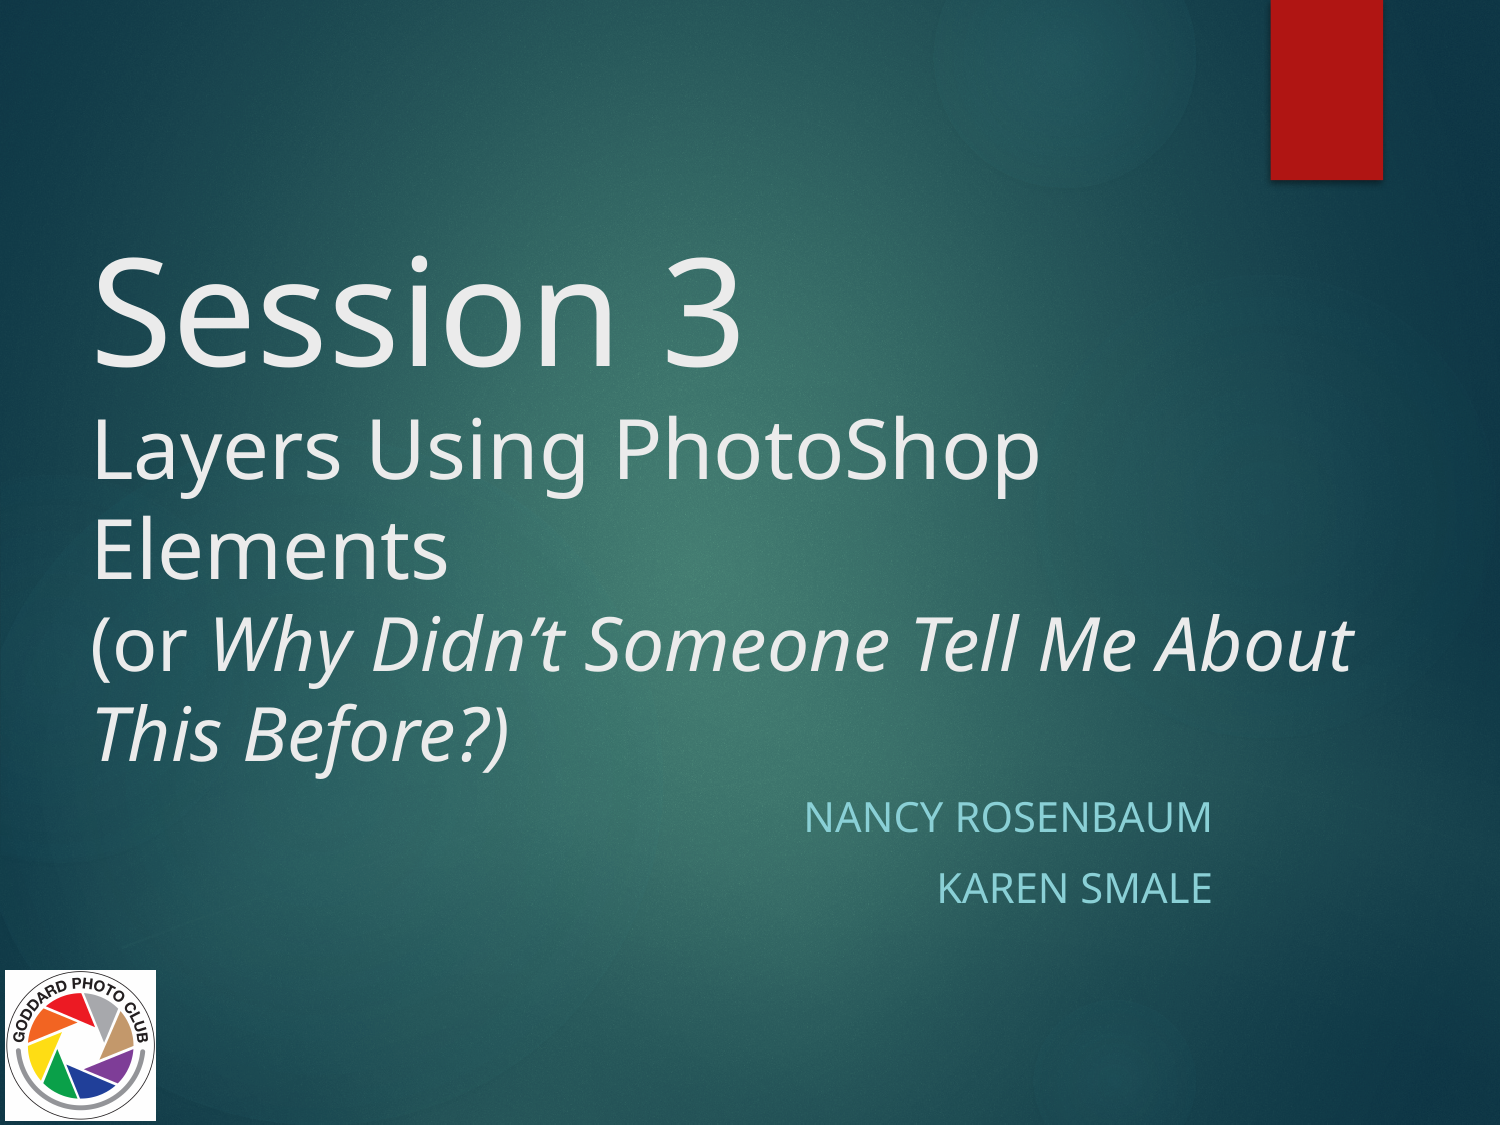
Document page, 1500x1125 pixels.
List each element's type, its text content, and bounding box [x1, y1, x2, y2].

title Session 3 Layers Using PhotoShop Elements (or Why Didn’t Someone Tell Me About This Before?) [75, 75, 1388, 784]
picture [5, 970, 156, 1121]
subtitle Nancy Rosenbaum Karen Smale [142, 783, 1229, 925]
